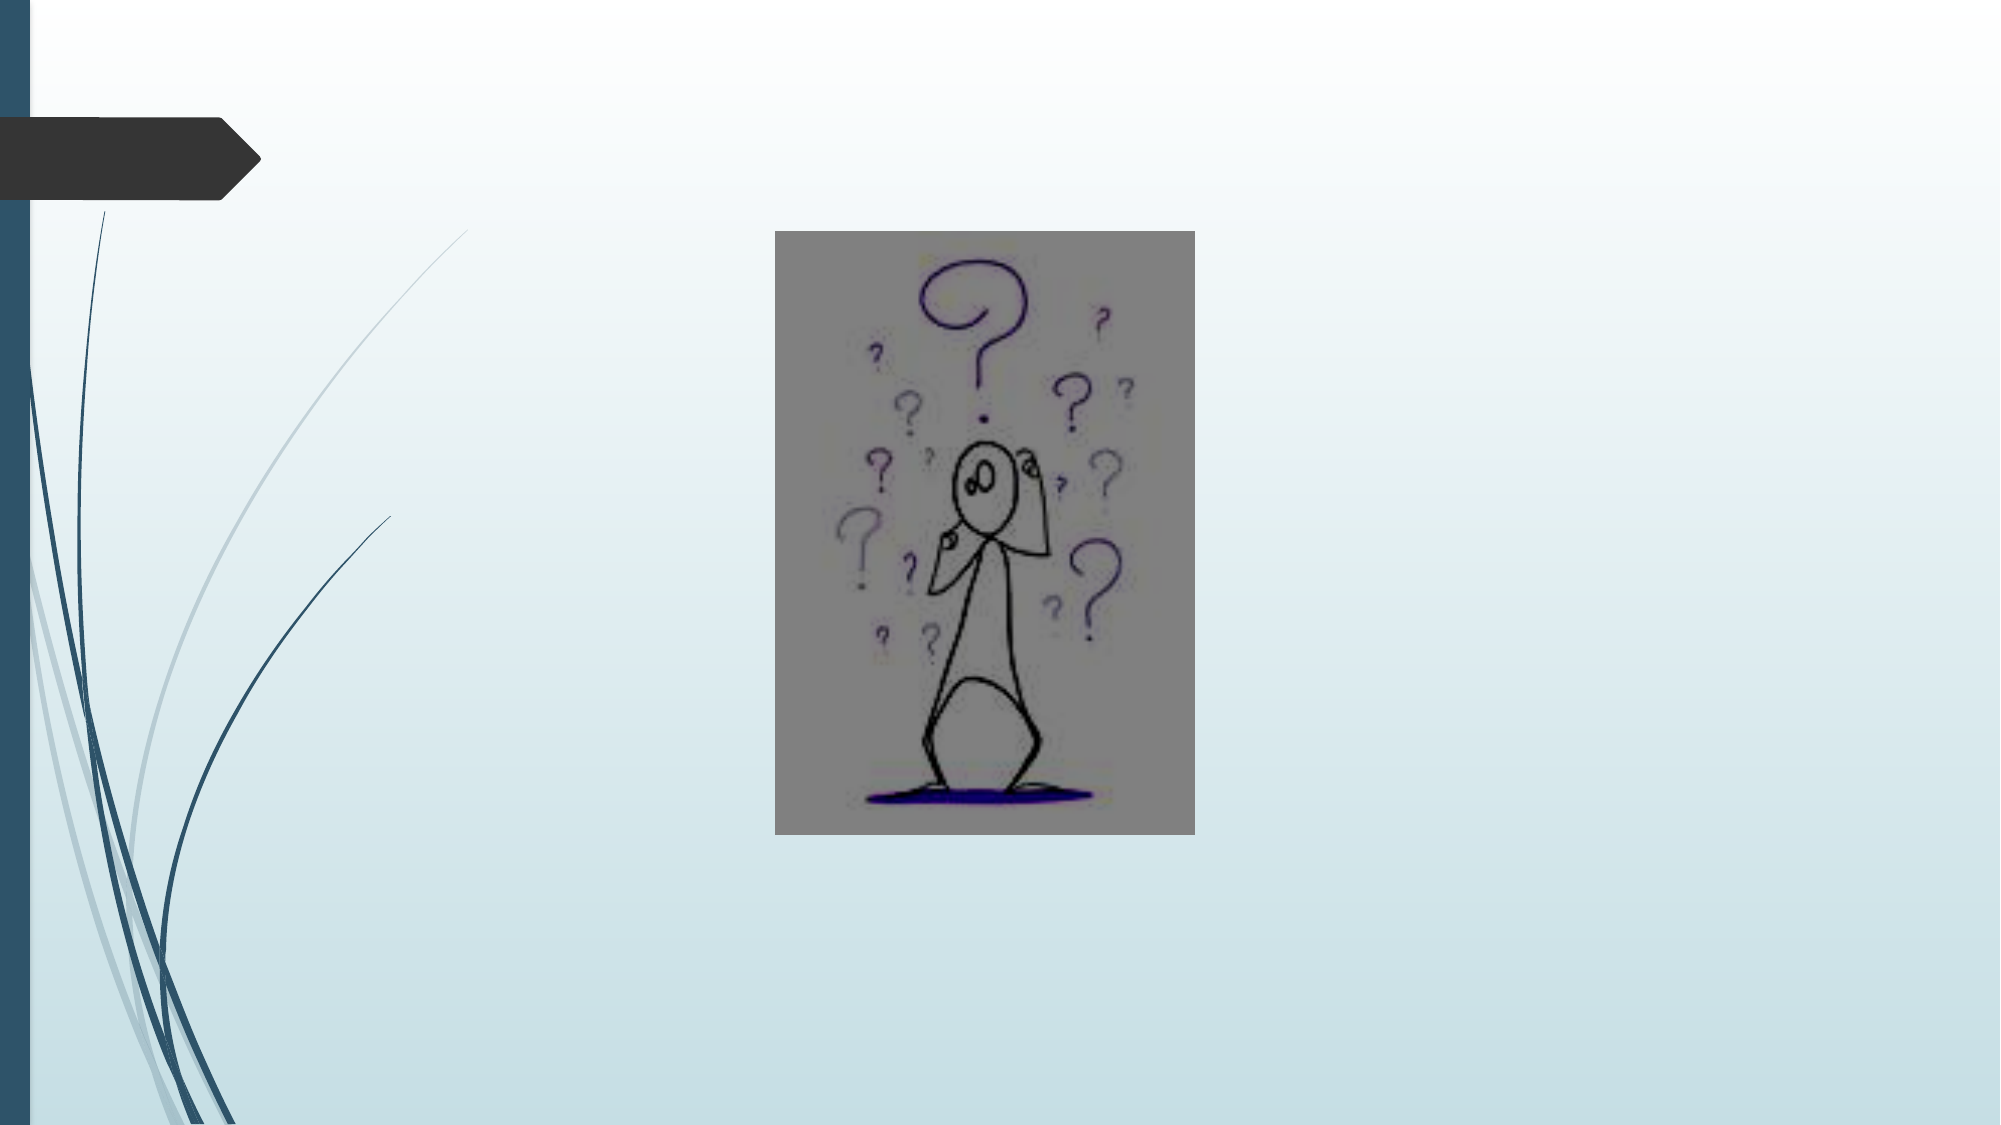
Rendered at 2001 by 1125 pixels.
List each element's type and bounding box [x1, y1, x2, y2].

picture [775, 231, 1195, 835]
